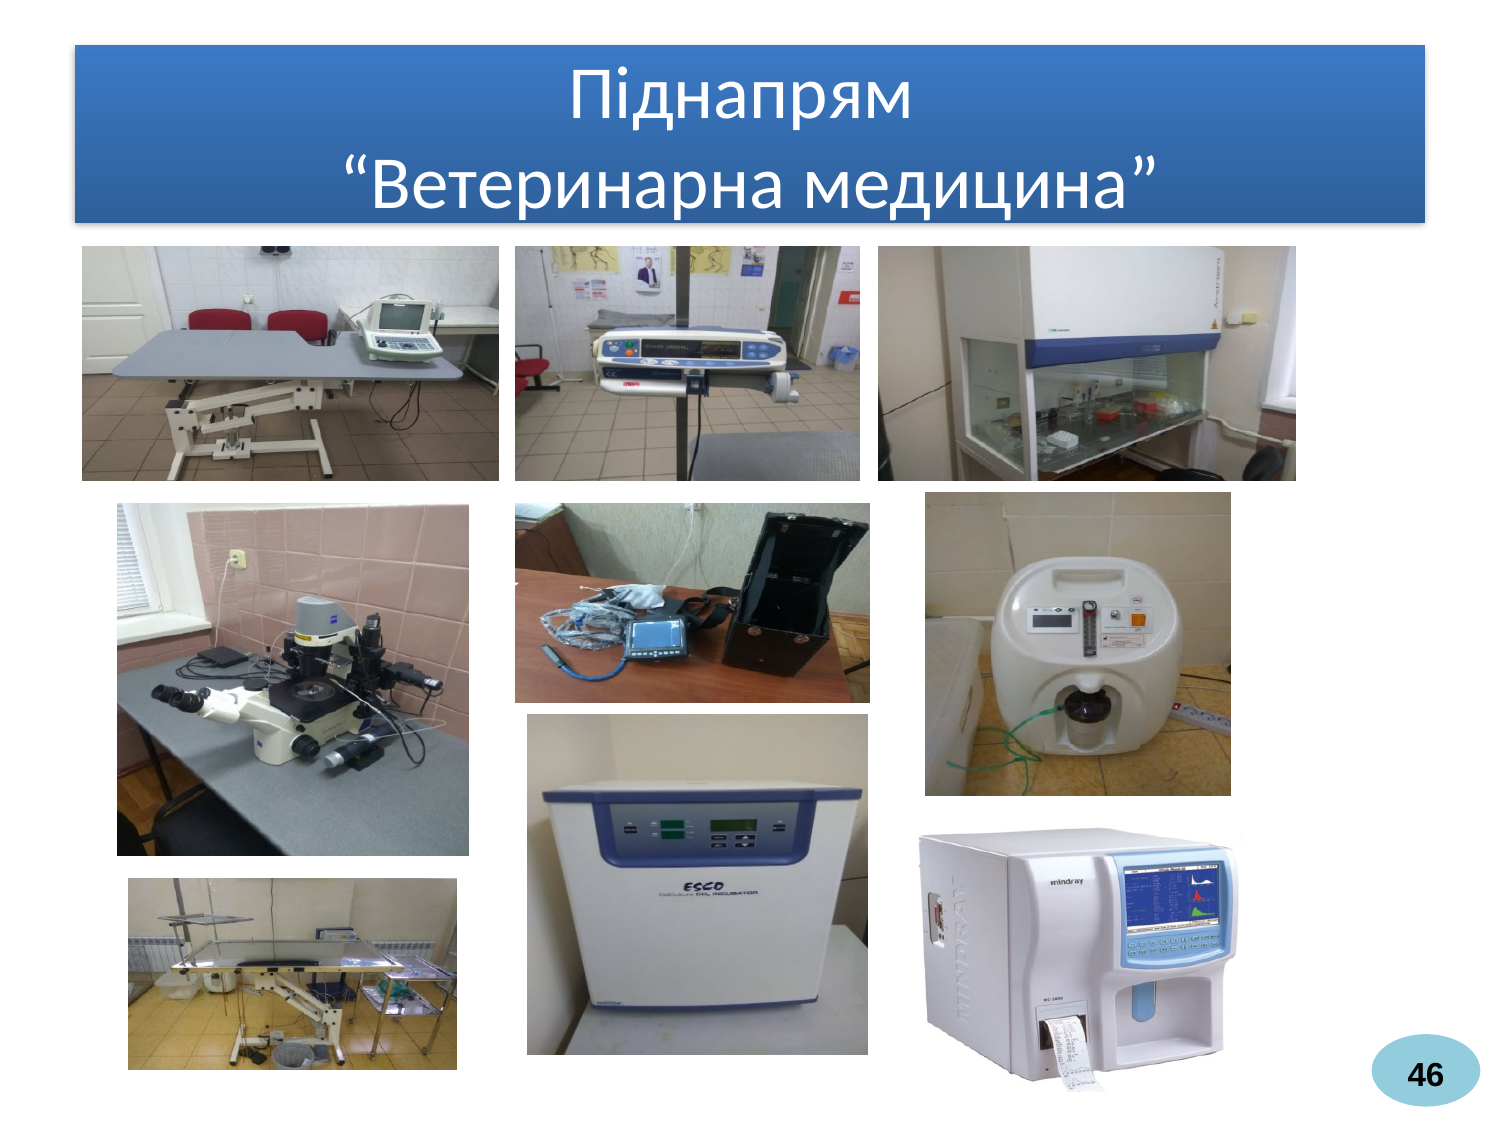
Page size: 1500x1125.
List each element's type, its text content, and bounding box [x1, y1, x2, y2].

picture [878, 245, 1296, 481]
picture [116, 503, 469, 856]
picture [527, 714, 868, 1055]
picture [515, 503, 870, 704]
picture [128, 878, 458, 1071]
title Піднапрям “Ветеринарна медицина” [75, 45, 1425, 223]
picture [515, 245, 860, 481]
picture [81, 245, 499, 481]
picture [913, 491, 1243, 1102]
text_box 46 [1372, 1034, 1480, 1106]
